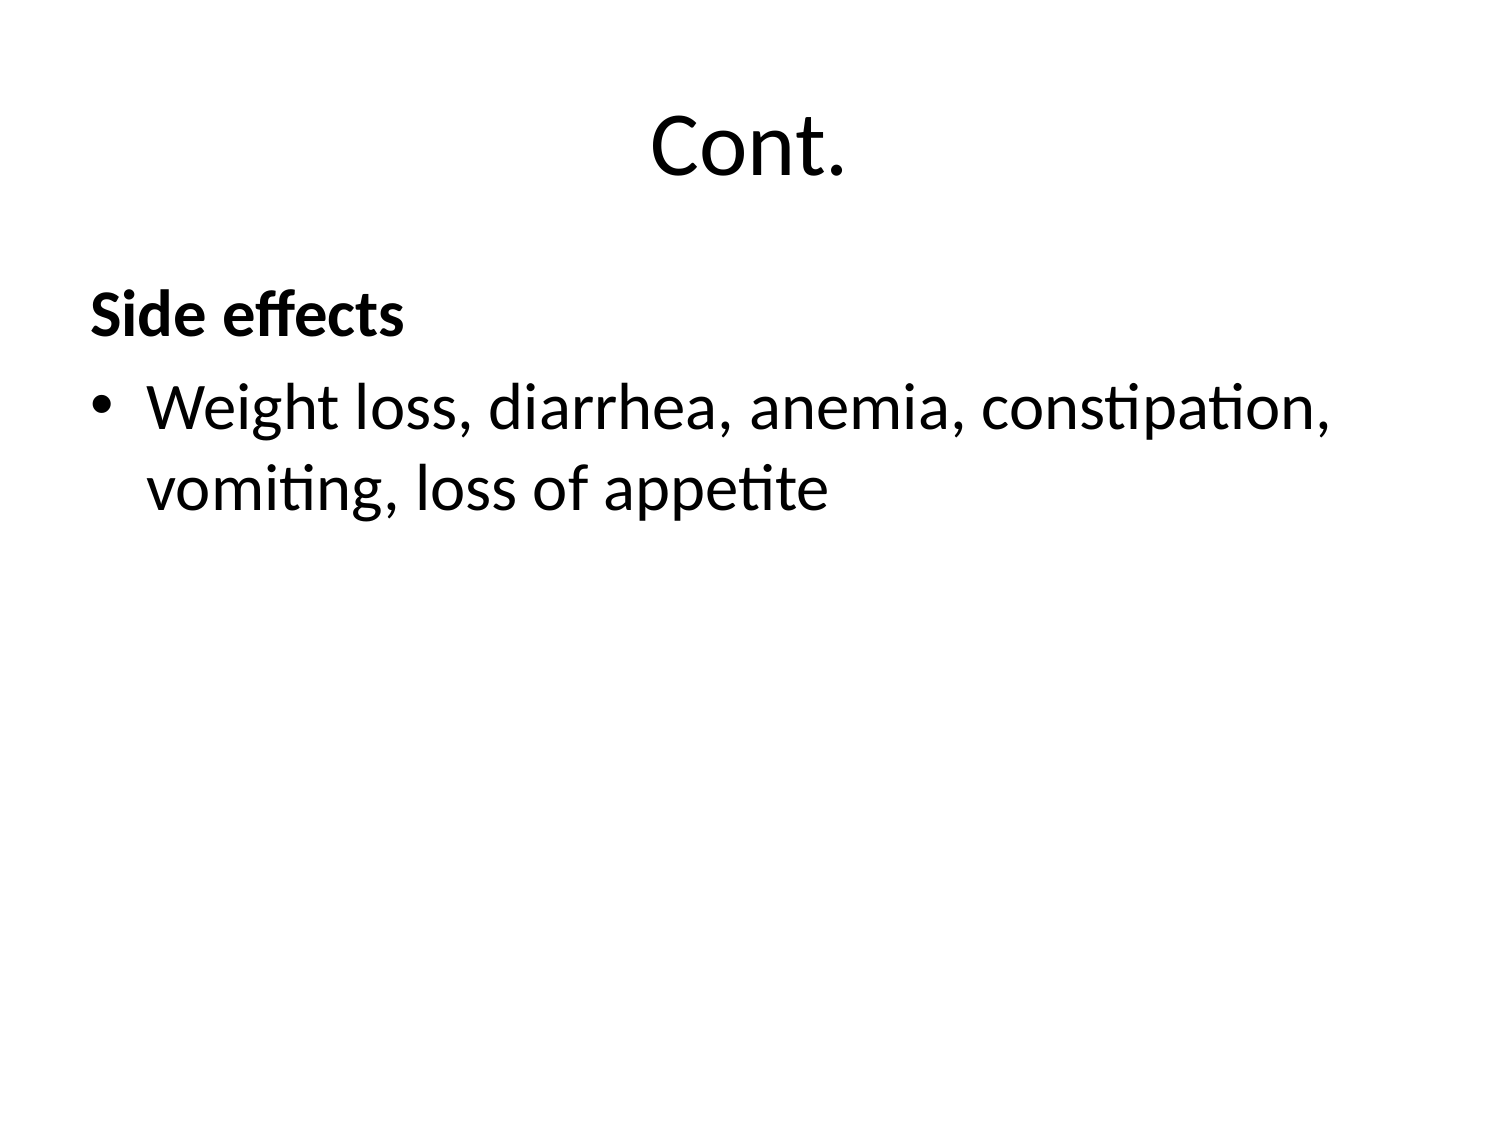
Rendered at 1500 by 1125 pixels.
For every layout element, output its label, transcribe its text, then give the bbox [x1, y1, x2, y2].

title Cont. [75, 45, 1425, 233]
list Side effects Weight loss, diarrhea, anemia, constipation, vomiting, loss of appetite [75, 262, 1425, 1005]
